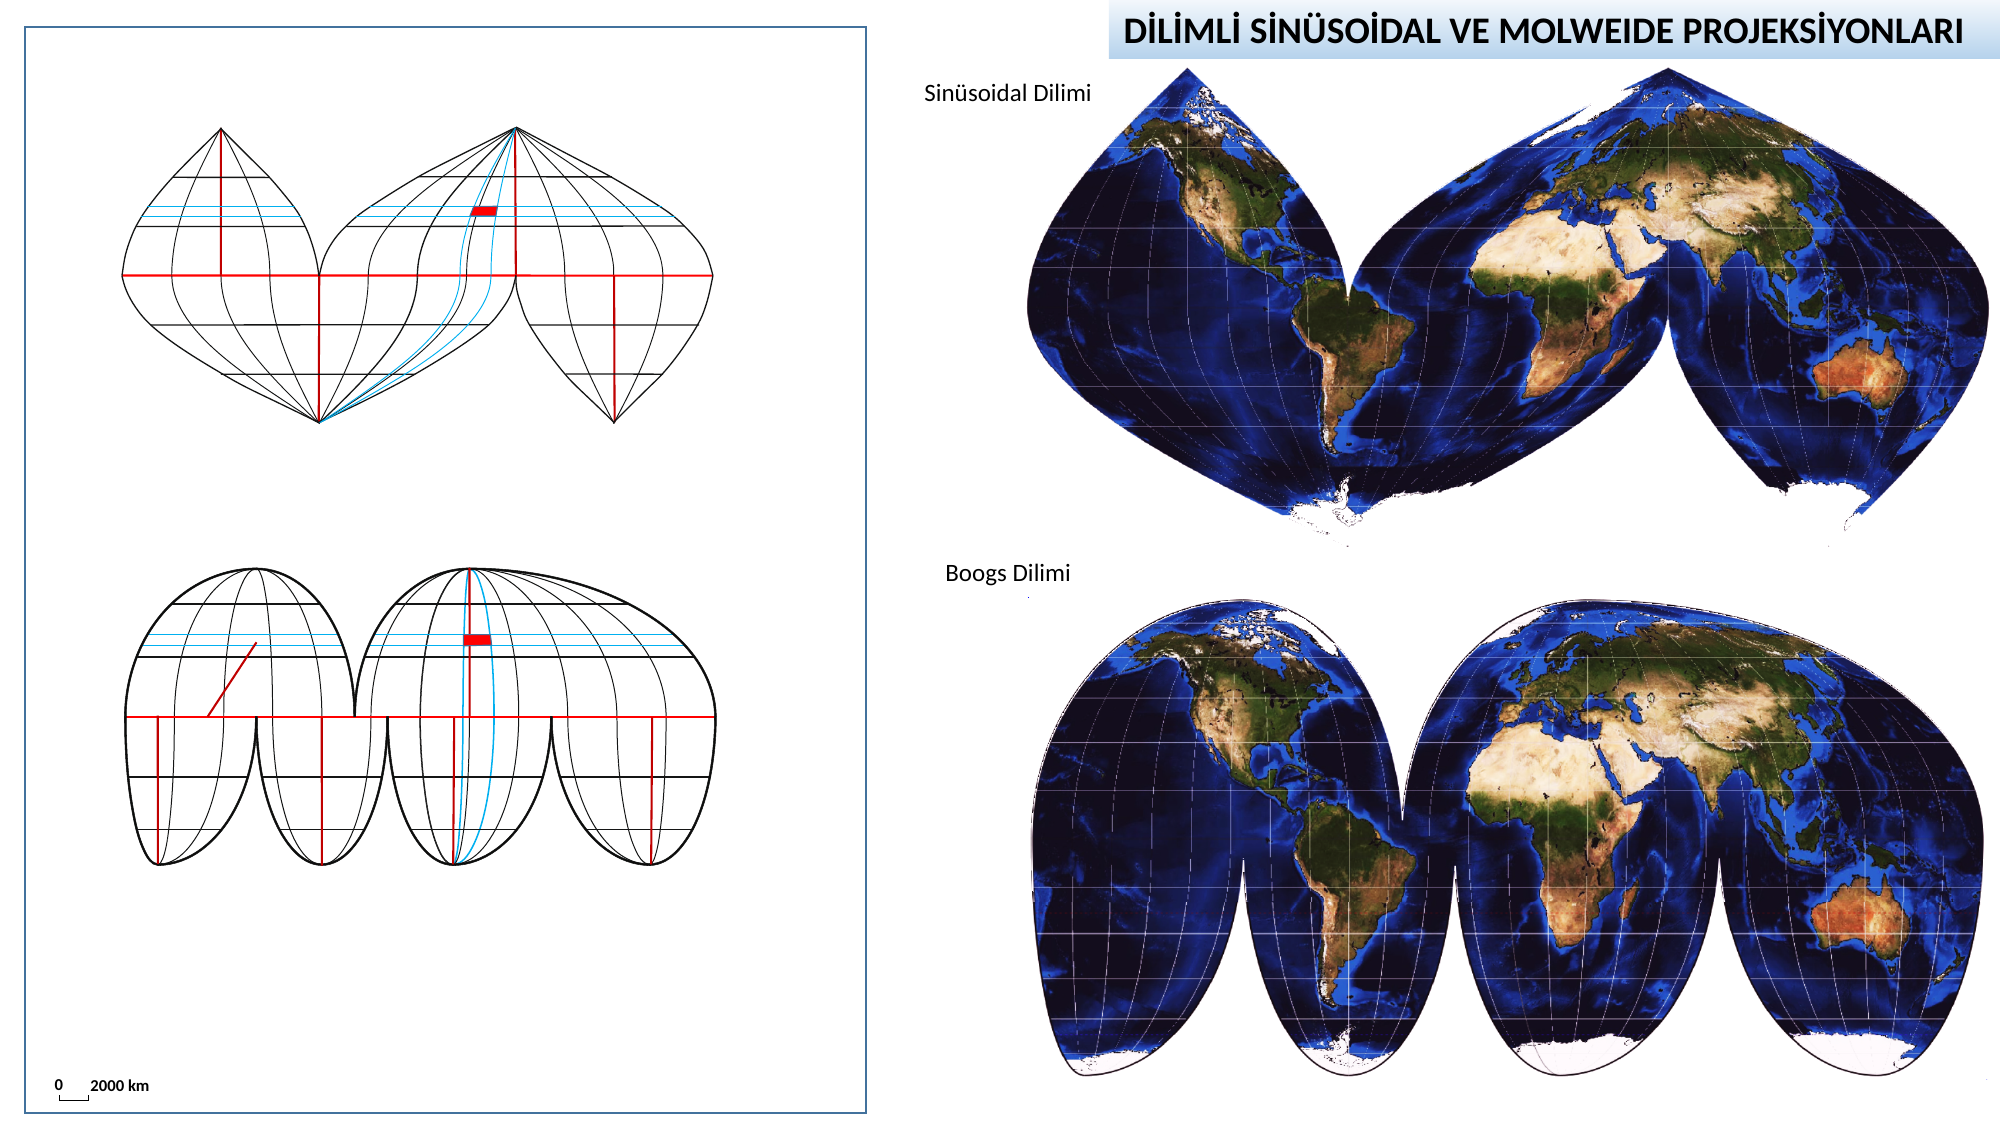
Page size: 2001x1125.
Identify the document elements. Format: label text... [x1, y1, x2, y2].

text_box [383, 344, 423, 374]
text_box [637, 217, 713, 275]
text_box [142, 207, 169, 216]
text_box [39, 1066, 167, 1103]
text_box [223, 130, 294, 206]
text_box [409, 177, 451, 206]
text_box [395, 325, 466, 374]
text_box [408, 275, 516, 374]
text_box [224, 375, 308, 418]
text_box [454, 716, 553, 866]
text_box DİLİMLİ SİNÜSOİDAL VE MOLWEIDE PROJEKSİYONLARI [1108, 0, 2000, 59]
text_box [582, 177, 623, 206]
text_box [646, 326, 697, 374]
text_box [286, 227, 319, 276]
text_box [468, 205, 499, 217]
text_box [515, 275, 612, 421]
text_box [462, 633, 469, 647]
text_box [679, 275, 713, 325]
picture [1025, 590, 1991, 1087]
text_box [124, 716, 159, 866]
text_box [371, 177, 440, 206]
text_box [159, 716, 258, 866]
text_box [616, 375, 662, 421]
text_box [341, 375, 414, 413]
picture [1025, 66, 1991, 549]
text_box [628, 207, 674, 216]
text_box [517, 127, 610, 176]
text_box [172, 130, 219, 177]
text_box [148, 178, 188, 206]
text_box [200, 333, 254, 374]
text_box [470, 633, 493, 647]
text_box Boogs Dilimi [930, 548, 1087, 594]
text_box [272, 207, 300, 216]
text_box [124, 567, 256, 716]
text_box [24, 26, 867, 1114]
text_box [591, 177, 660, 206]
text_box [121, 217, 162, 275]
text_box [330, 375, 386, 415]
text_box [256, 567, 355, 709]
text_box [357, 207, 404, 216]
text_box [319, 217, 394, 277]
text_box [121, 275, 243, 374]
text_box [471, 567, 717, 716]
text_box [353, 567, 468, 717]
text_box [249, 375, 311, 417]
text_box Sinüsoidal Dilimi [909, 69, 1025, 114]
text_box [419, 129, 511, 176]
text_box [650, 716, 717, 866]
text_box [279, 217, 305, 226]
text_box [323, 716, 389, 866]
text_box [388, 735, 454, 866]
text_box [256, 726, 320, 866]
text_box [551, 726, 650, 866]
